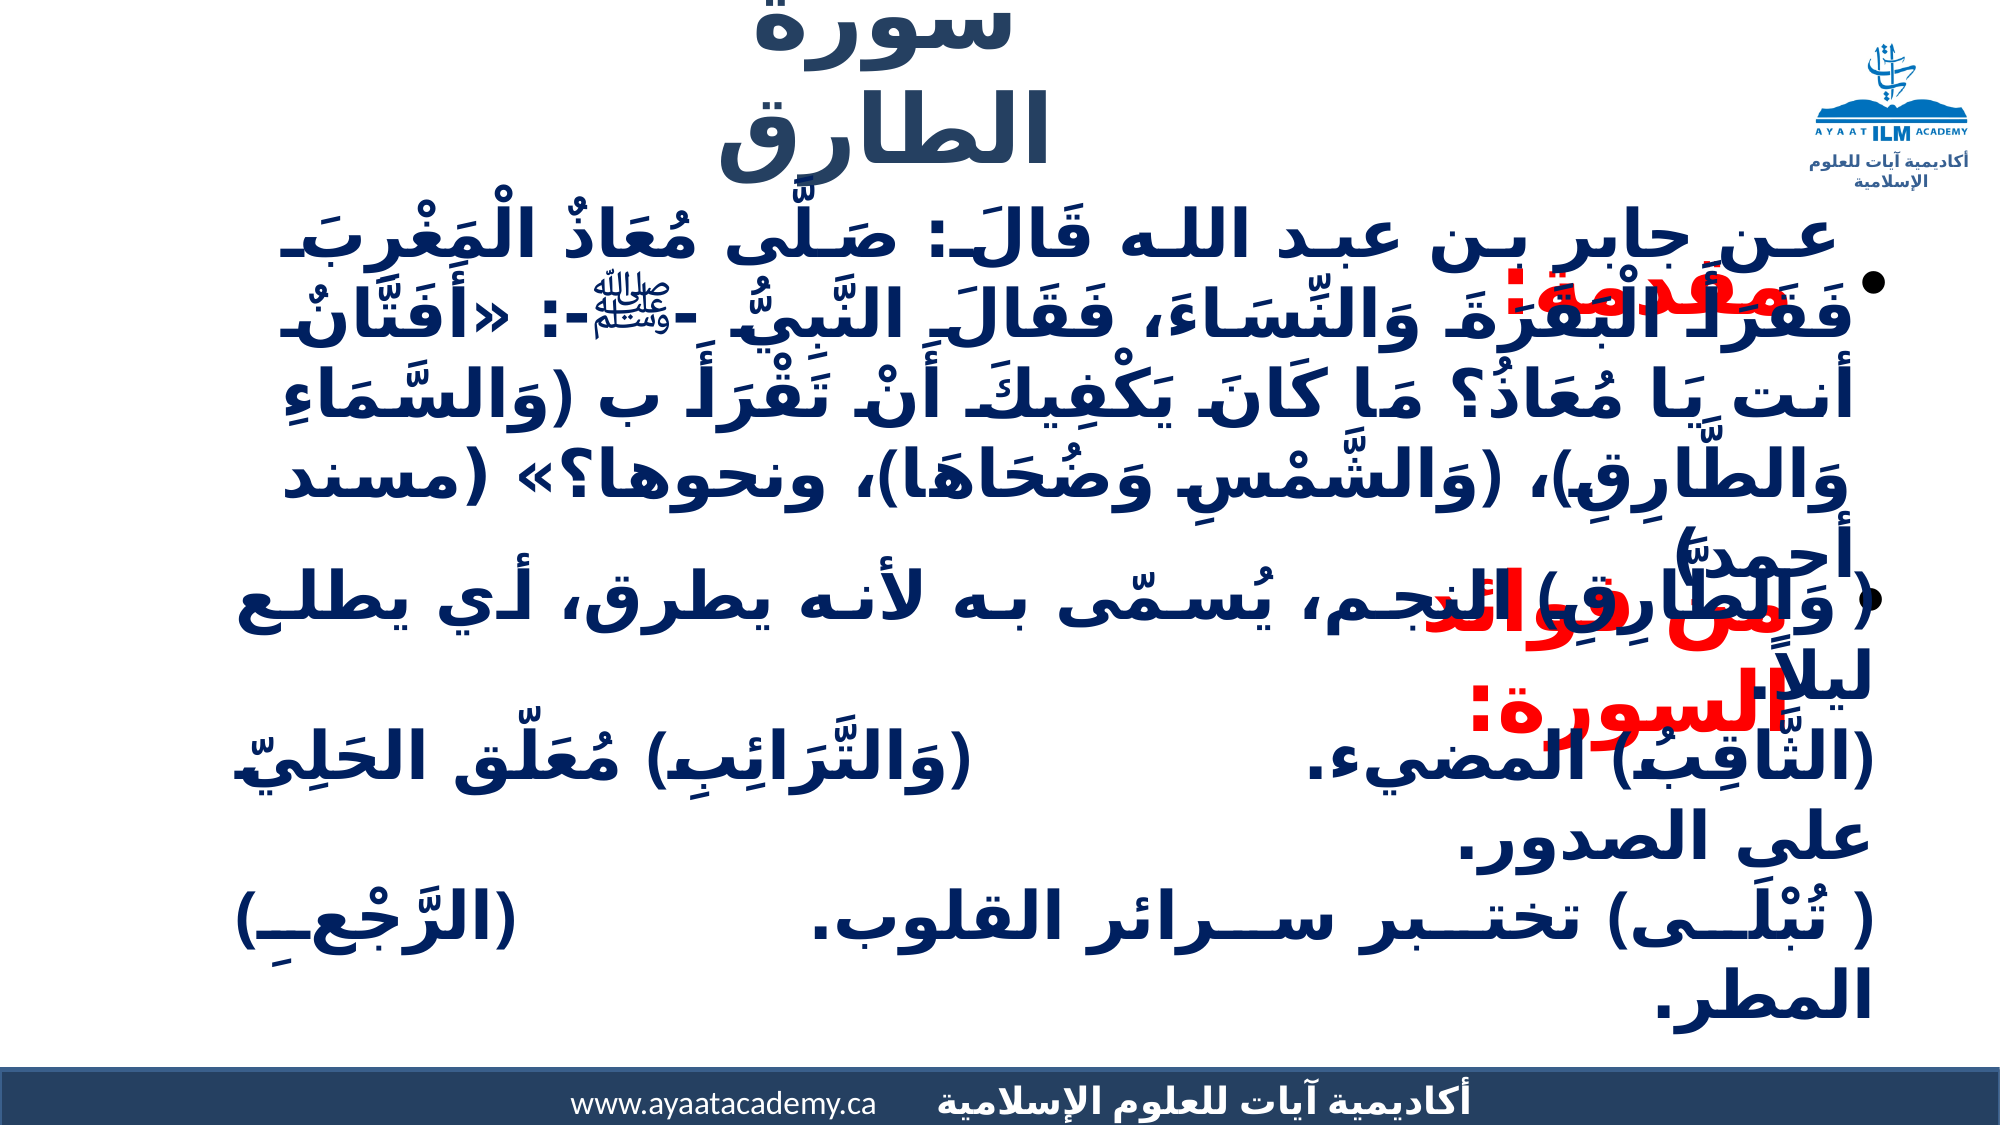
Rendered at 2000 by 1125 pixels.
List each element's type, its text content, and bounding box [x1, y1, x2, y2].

text_box عن جابر بن عبد الله قَالَ: صَلَّى مُعَاذٌ الْمَغْرِبَ فَقَرَأَ الْبَقَرَةَ وَالنِّسَاءَ، فَقَالَ النَّبِيُّ -ﷺ-: «أَفَتَّانٌ أنت يَا مُعَاذُ؟ مَا كَانَ يَكْفِيكَ أَنْ تَقْرَأَ ب ﴿وَالسَّمَاءِ وَالطَّارِقِ﴾، ﴿وَالشَّمْسِ وَضُحَاهَا﴾، ونحوها؟» (مسند أحمد) [266, 336, 1872, 599]
text_box سورة الطارق [666, 41, 1105, 191]
text_box أكاديمية آيات للعلوم الإسلامية [1789, 143, 1989, 199]
text_box مقدمة: [1081, 219, 1904, 339]
text_box أكاديمية آيات للعلوم الإسلامية www.ayaatacademy.ca [0, 1067, 2000, 1125]
text_box من فوائد السورة: [1100, 636, 1901, 756]
text_box ﴿وَالطَّارِقِ﴾ النجم، يُسمّى به لأنه يطرق، أي يطلع ليلاً. ﴿الثَّاقِبُ﴾ المضيء. ﴿وَالتَّرَائِبِ﴾ مُعَلّق الحَلِيّ على الصدور. ﴿ تُبْلَى﴾ تختبر سرائر القلوب. ﴿الرَّجْعِ﴾ المطر. [220, 767, 1891, 1040]
picture [1808, 30, 1973, 150]
